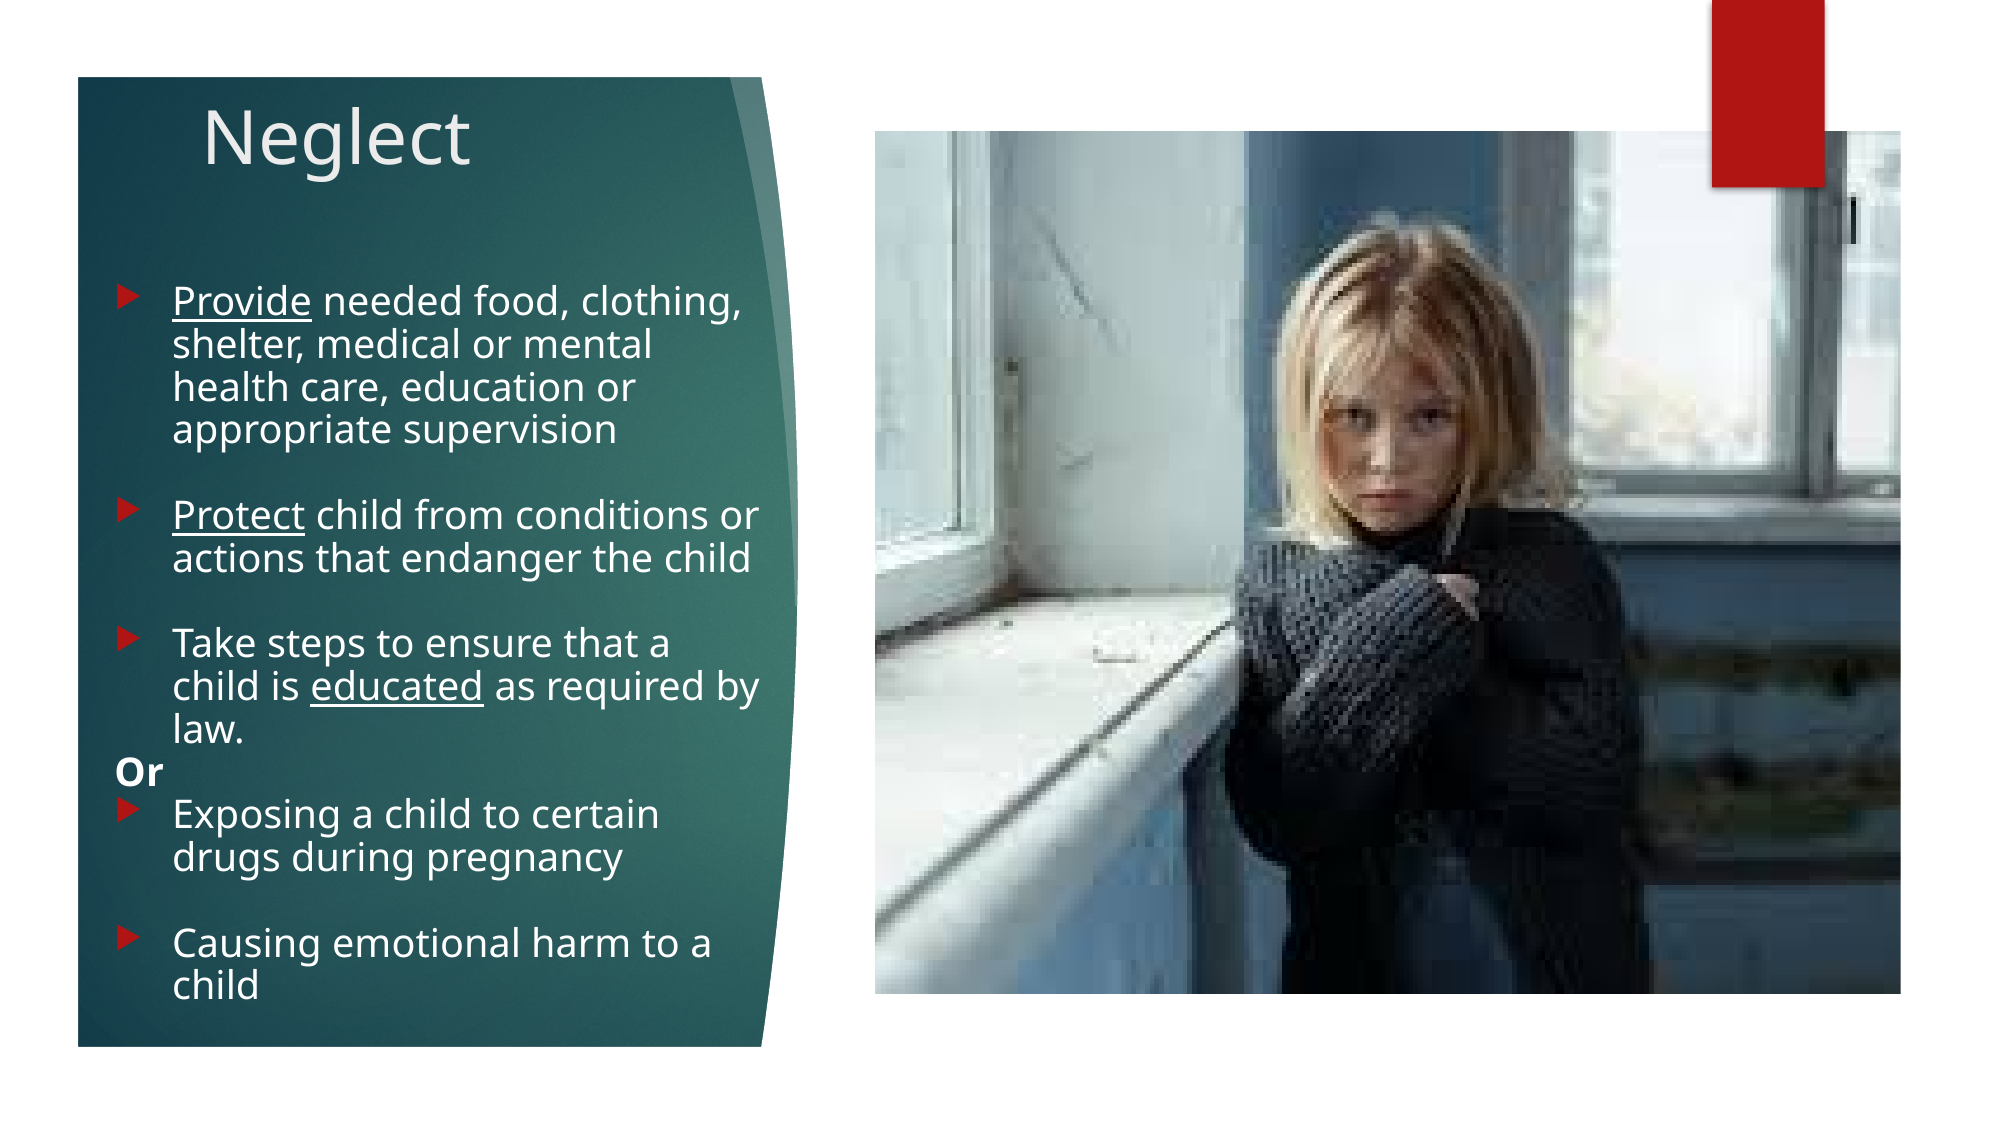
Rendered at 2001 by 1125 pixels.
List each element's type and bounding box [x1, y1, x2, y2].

text_box [0, 0, 2000, 1125]
picture [874, 131, 1901, 994]
